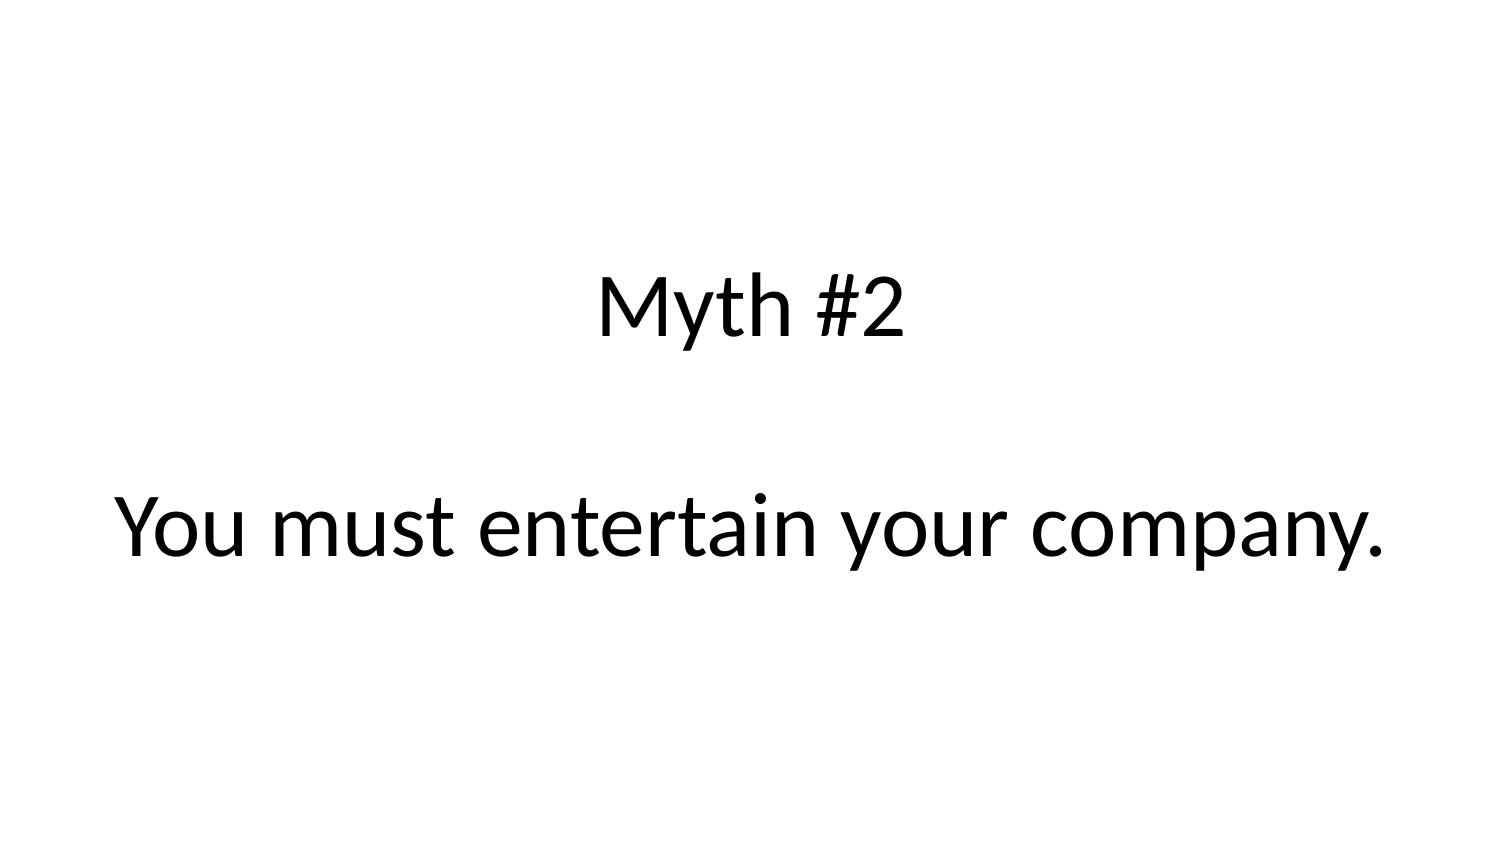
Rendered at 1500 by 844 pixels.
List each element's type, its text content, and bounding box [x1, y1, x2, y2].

text_box Myth #2 You must entertain your company. [80, 237, 1423, 583]
